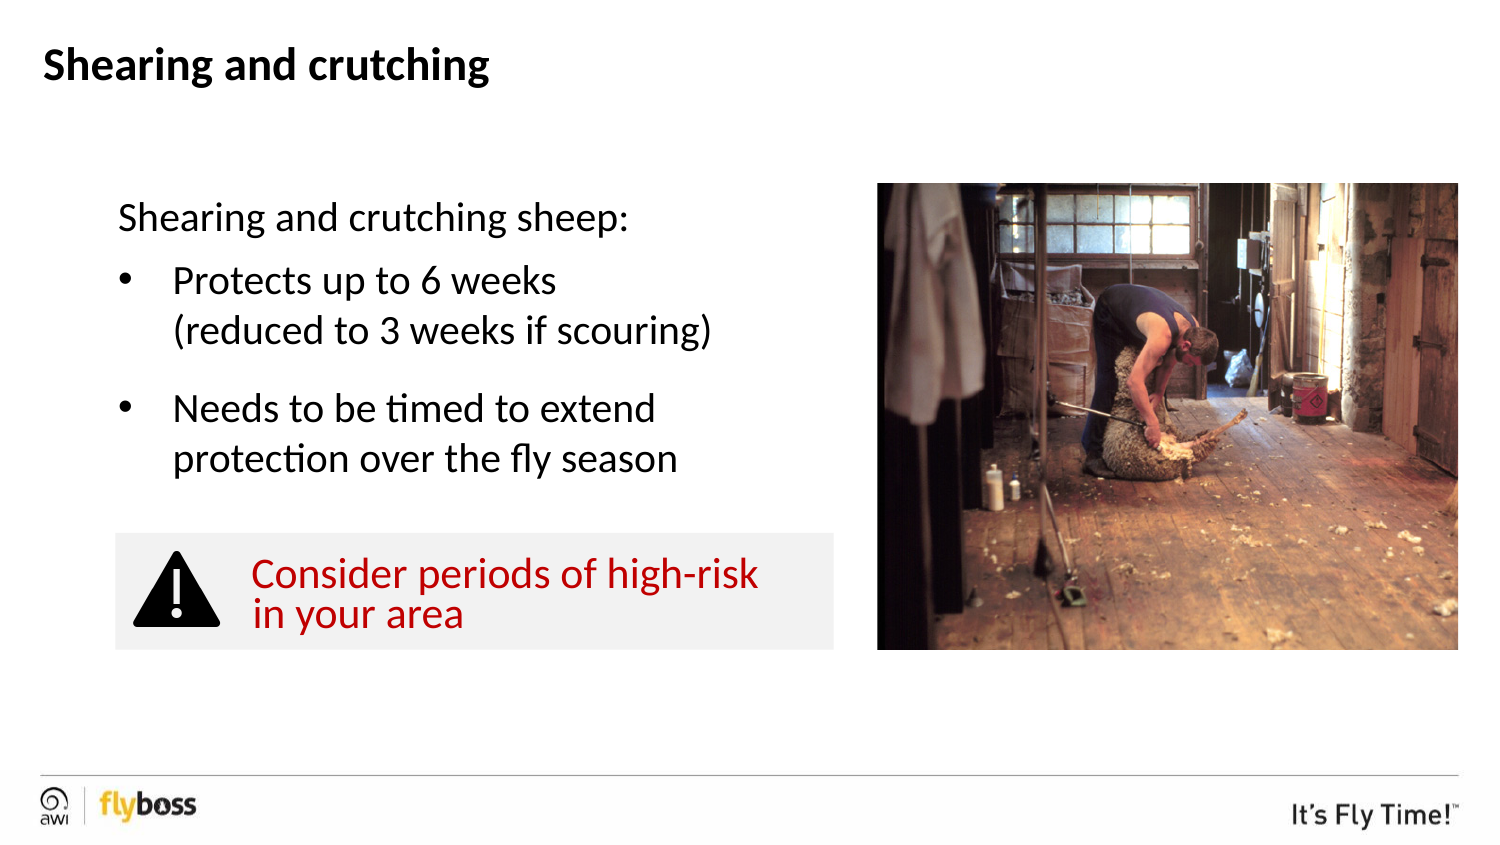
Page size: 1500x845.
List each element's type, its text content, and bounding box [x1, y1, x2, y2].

text_box in your area [237, 576, 827, 645]
picture [128, 541, 225, 638]
list Shearing and crutching sheep: Protects up to 6 weeks (reduced to 3 weeks if scouring) Needs to be timed to extend protection over the fly season [103, 172, 883, 708]
text_box Consider periods of high-risk [236, 537, 825, 605]
text_box [114, 532, 835, 651]
picture [0, 770, 1500, 845]
title Shearing and crutching [28, 0, 1322, 133]
picture [877, 183, 1459, 650]
